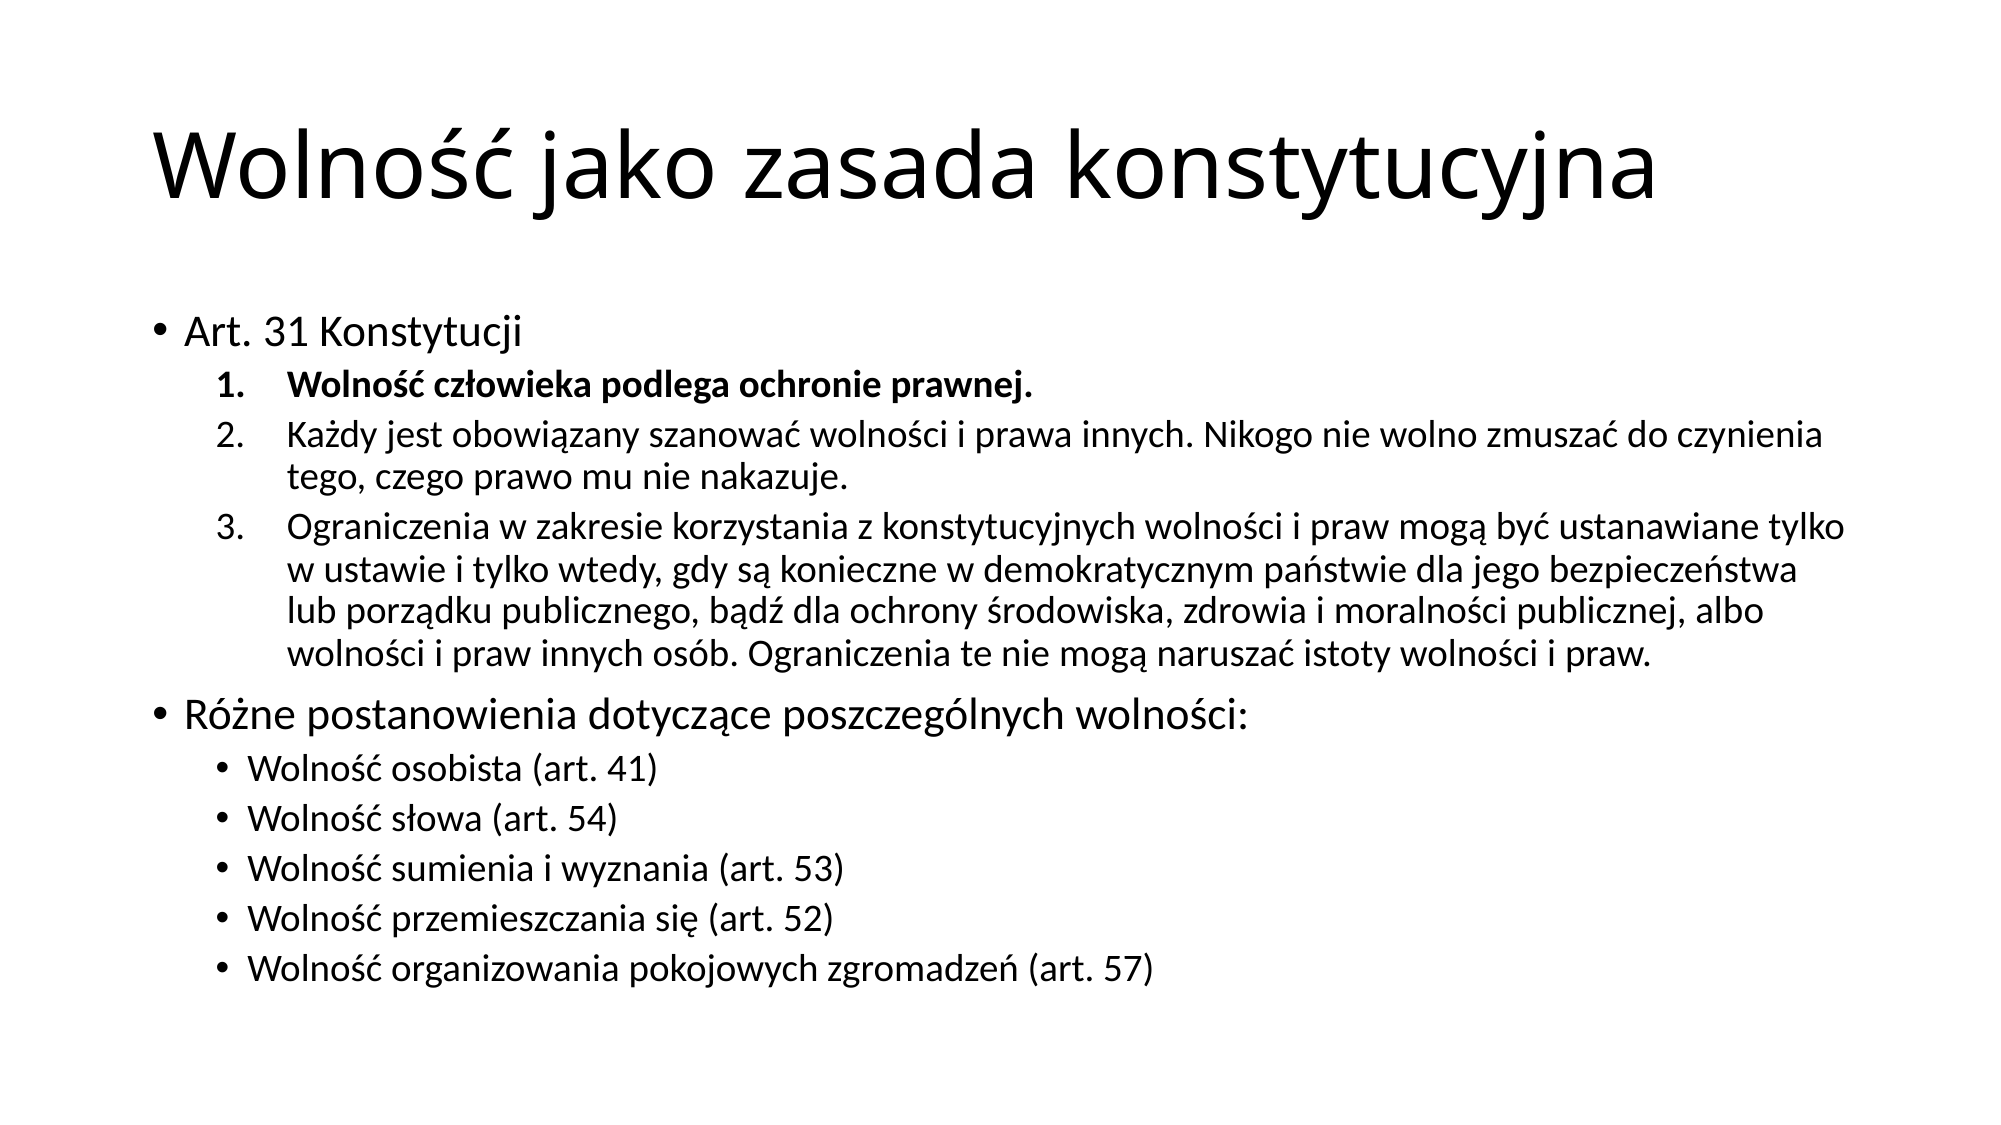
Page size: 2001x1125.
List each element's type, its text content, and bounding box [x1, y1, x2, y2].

title Wolność jako zasada konstytucyjna [137, 59, 1863, 278]
list Art. 31 Konstytucji Wolność człowieka podlega ochronie prawnej. Każdy jest obowiązany szanować wolności i prawa innych. Nikogo nie wolno zmuszać do czynienia tego, czego prawo mu nie nakazuje. Ograniczenia w zakresie korzystania z konstytucyjnych wolności i praw mogą być ustanawiane tylko w ustawie i tylko wtedy, gdy są konieczne w demokratycznym państwie dla jego bezpieczeństwa lub porządku publicznego, bądź dla ochrony środowiska, zdrowia i moralności publicznej, albo wolności i praw innych osób. Ograniczenia te nie mogą naruszać istoty wolności i praw. Różne postanowienia dotyczące poszczególnych wolności: Wolność osobista (art. 41) Wolność słowa (art. 54) Wolność sumienia i wyznania (art. 53) Wolność przemieszczania się (art. 52) Wolność organizowania pokojowych zgromadzeń (art. 57) [137, 299, 1863, 1014]
